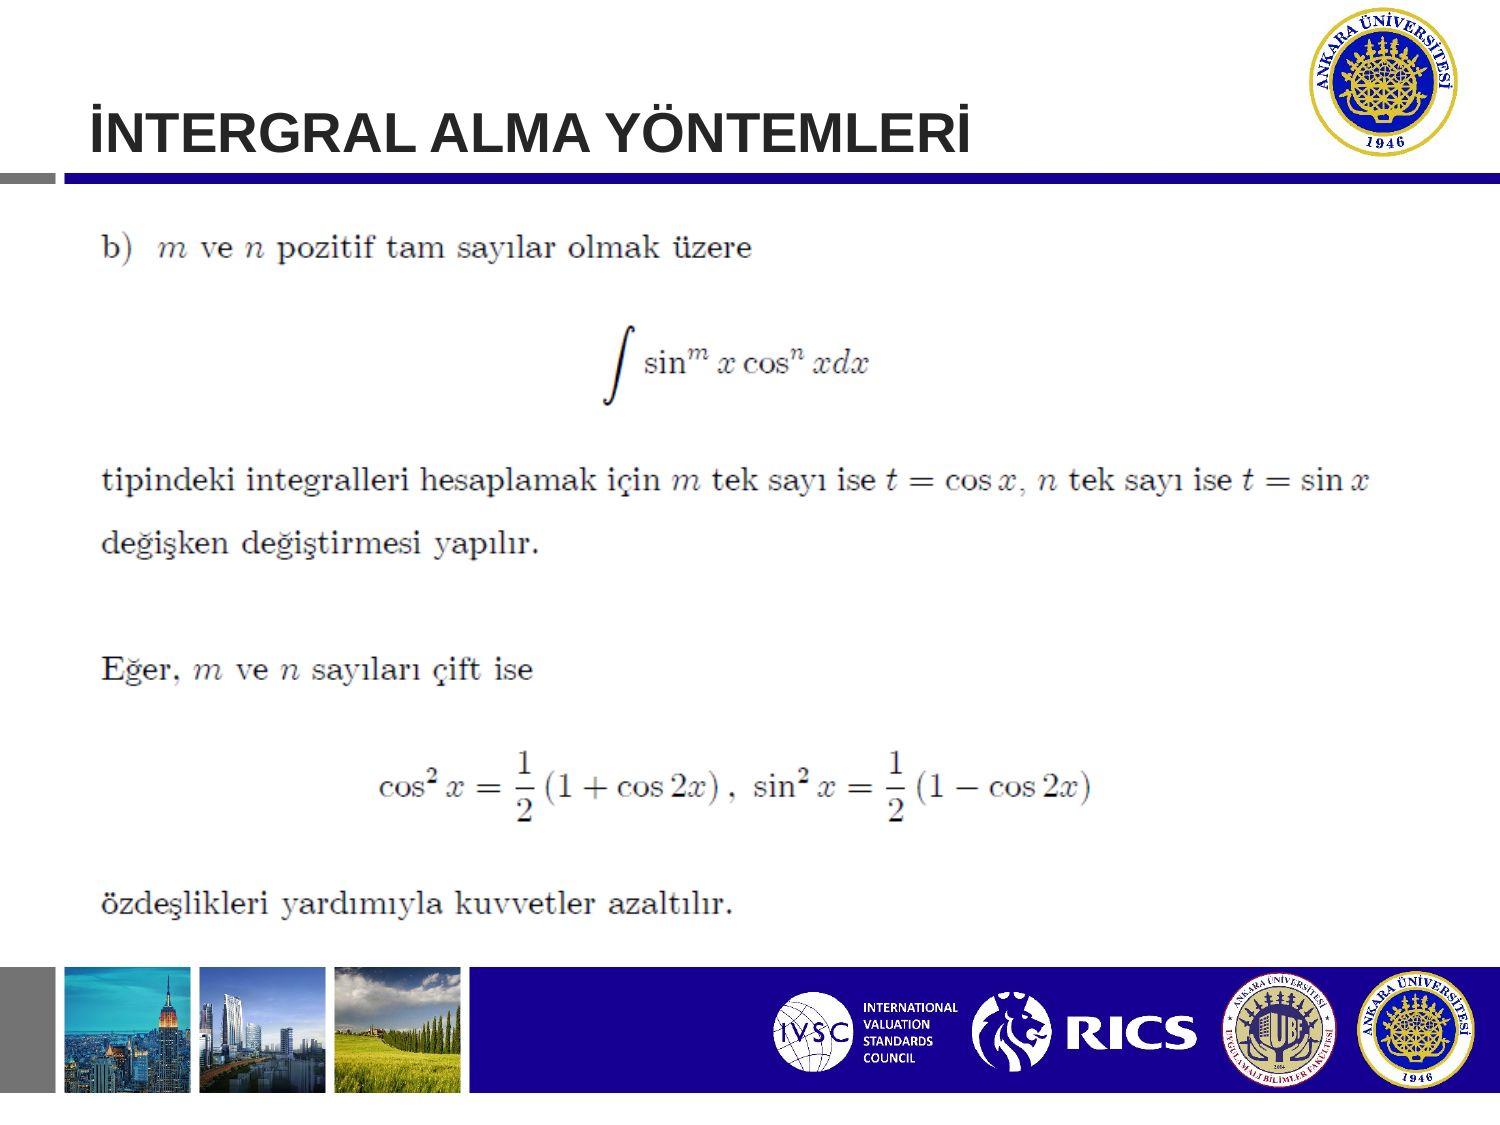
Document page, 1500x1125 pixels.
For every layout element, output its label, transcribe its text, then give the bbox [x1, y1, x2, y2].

picture [0, 0, 1500, 1125]
title İNTERGRAL ALMA YÖNTEMLERİ [88, 94, 1053, 201]
